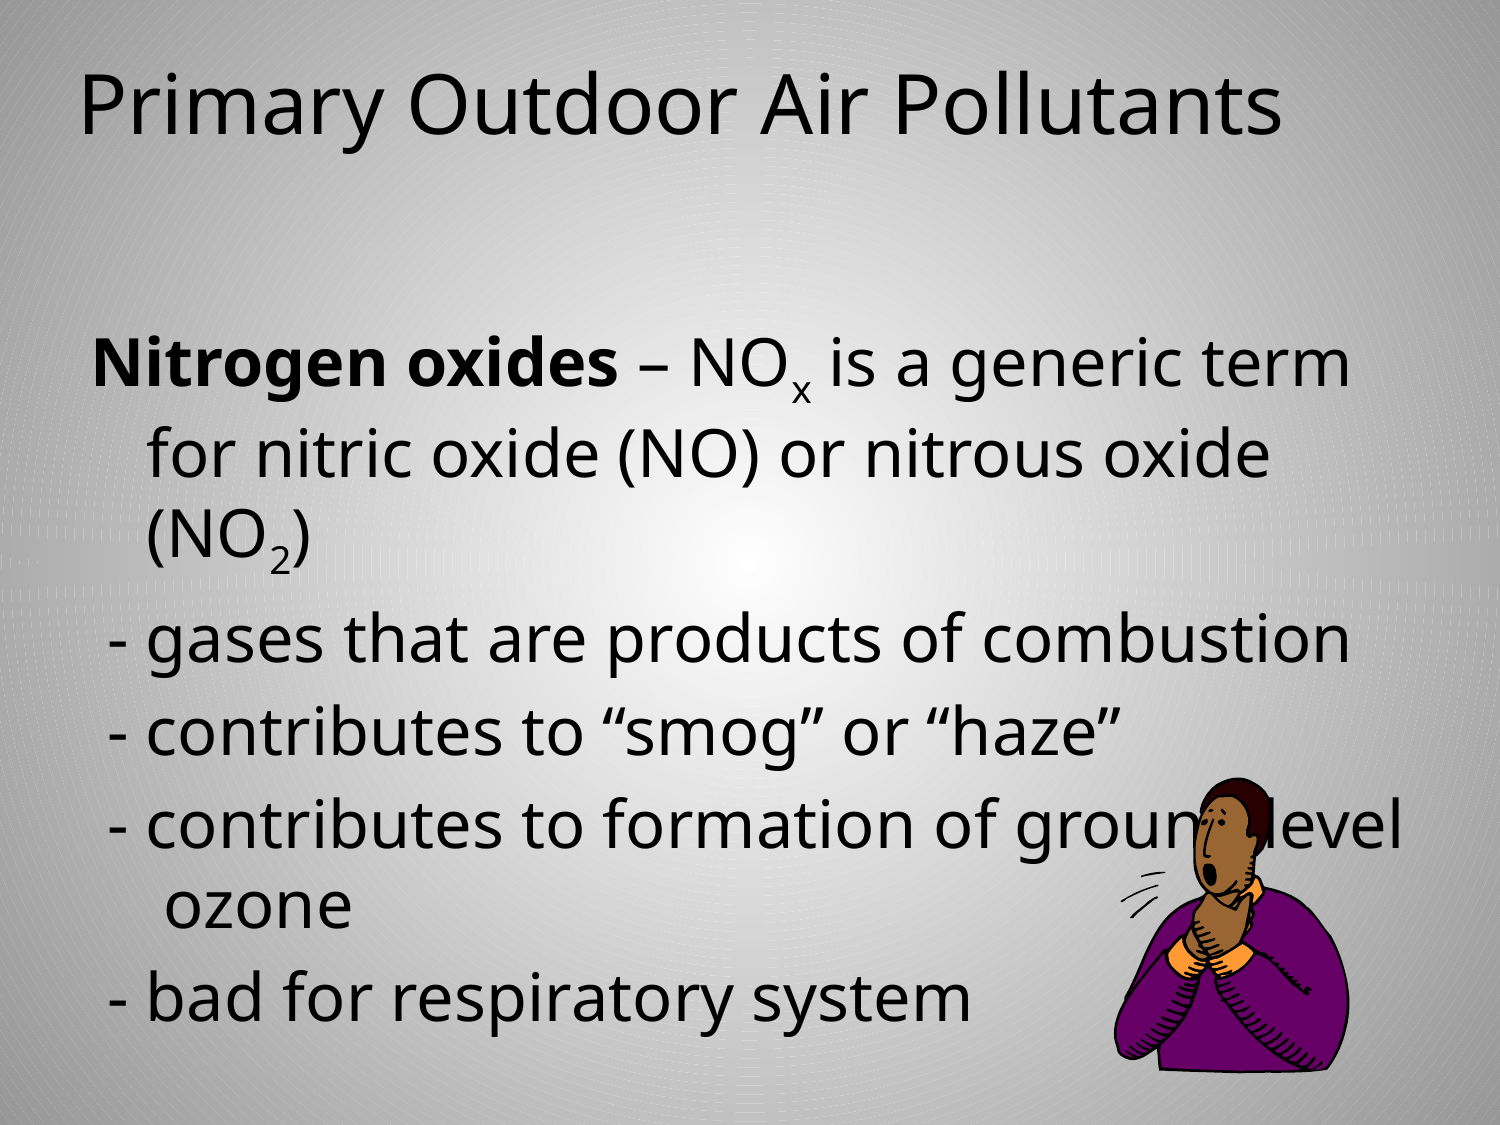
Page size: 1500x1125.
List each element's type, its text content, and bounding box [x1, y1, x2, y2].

list Nitrogen oxides – NOx is a generic term for nitric oxide (NO) or nitrous oxide (NO2) - gases that are products of combustion - contributes to “smog” or “haze” - contributes to formation of ground level ozone - bad for respiratory system [74, 312, 1426, 988]
title Primary Outdoor Air Pollutants [62, 37, 1413, 265]
picture [1112, 774, 1353, 1075]
